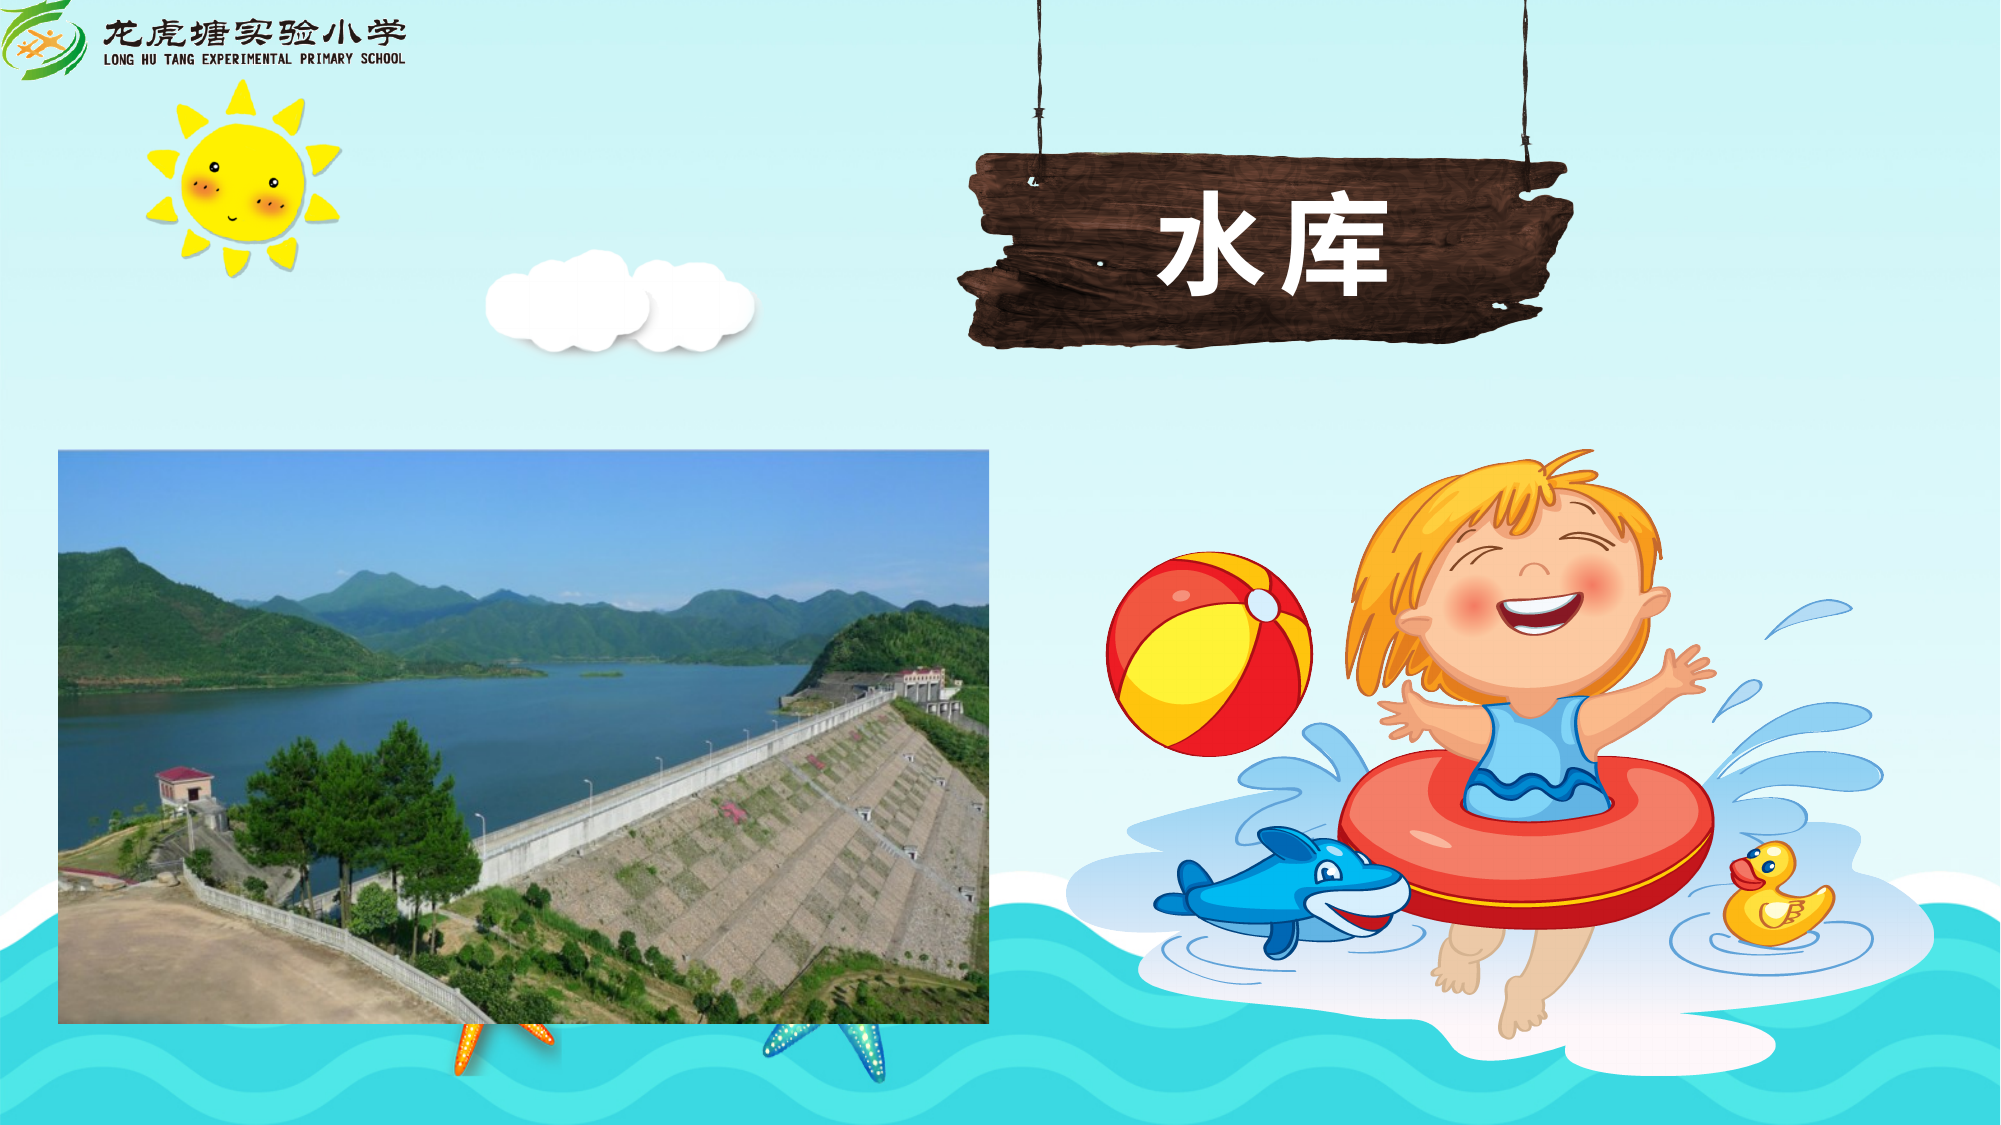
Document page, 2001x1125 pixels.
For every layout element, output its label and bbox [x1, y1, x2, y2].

text_box [956, 0, 1574, 351]
picture [0, 0, 2001, 1125]
